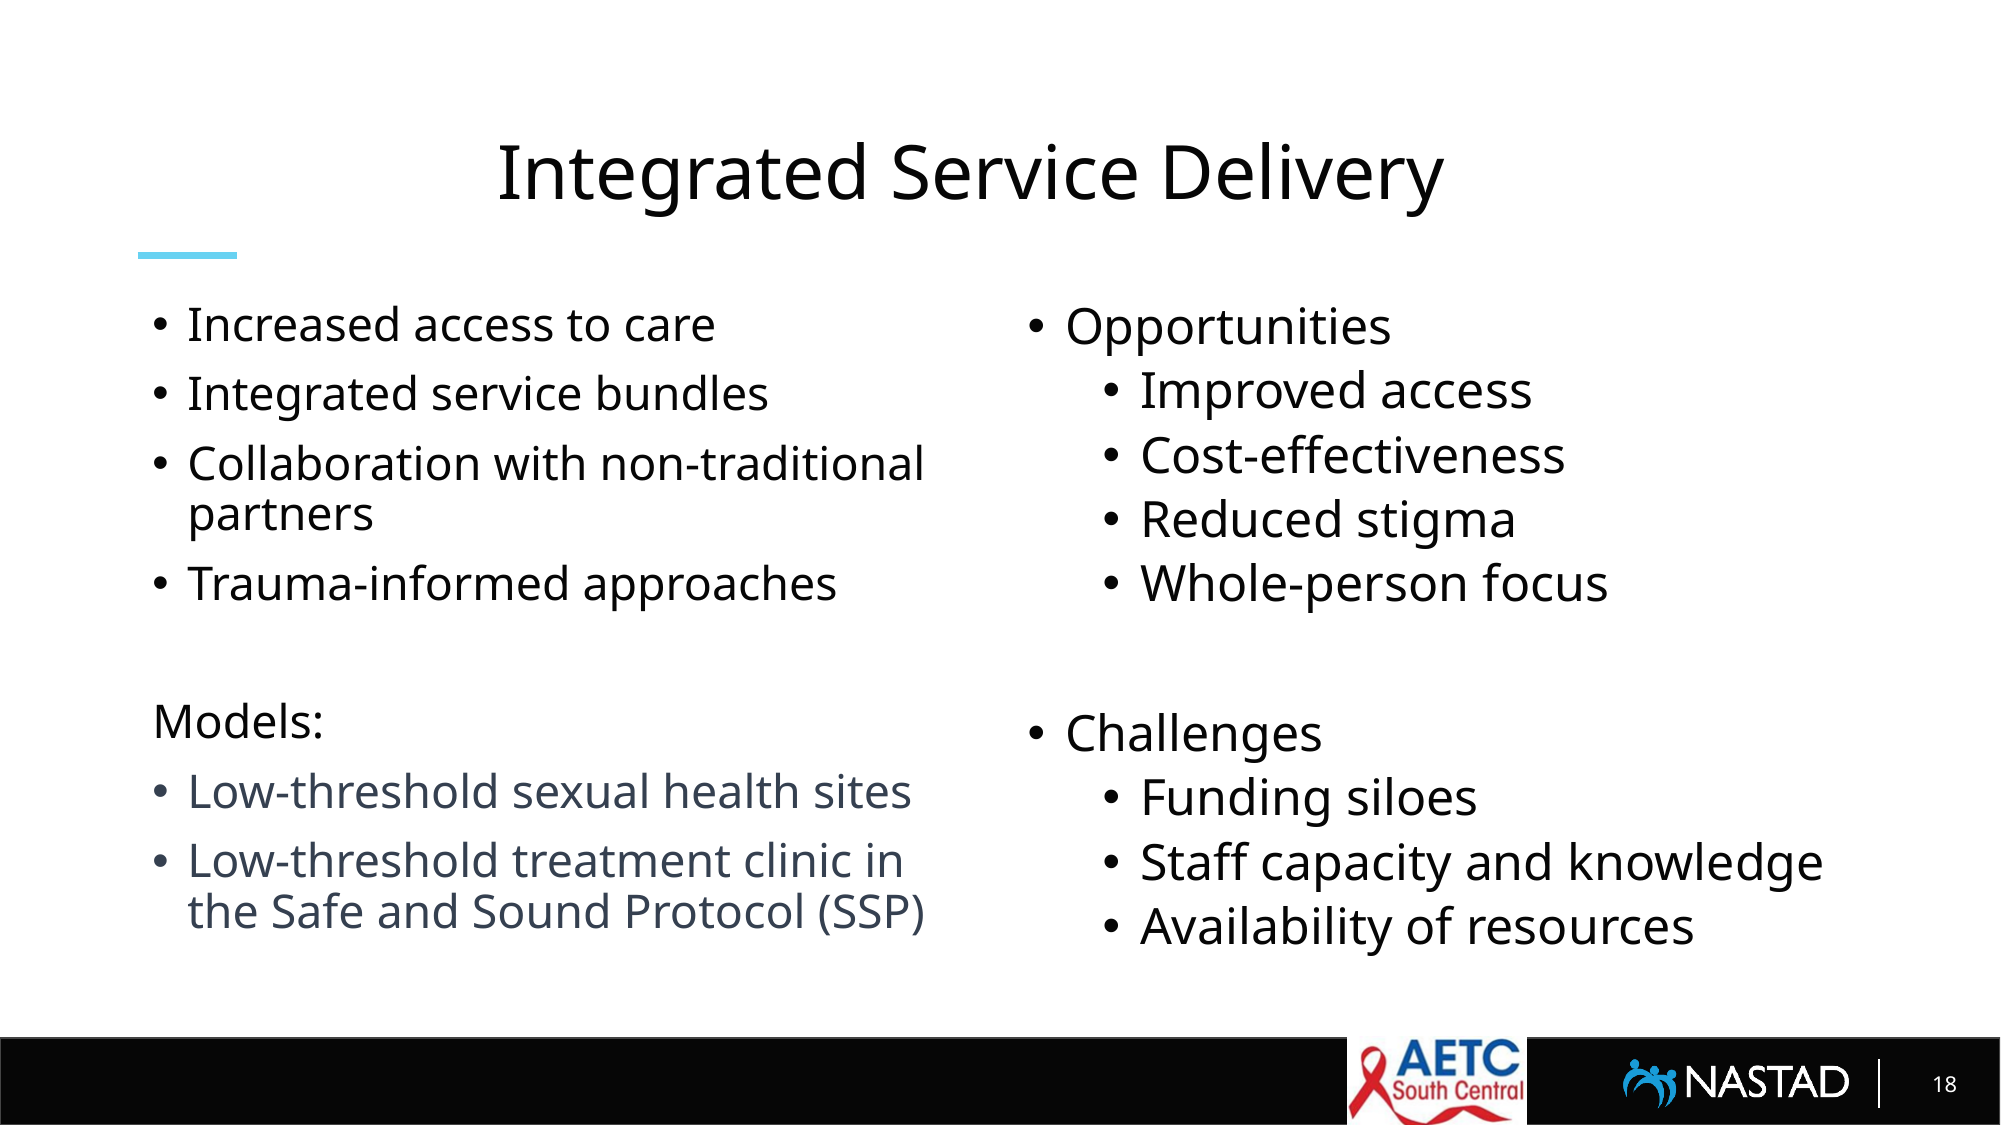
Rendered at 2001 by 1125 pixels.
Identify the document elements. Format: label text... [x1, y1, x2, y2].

title Integrated Service Delivery [137, 117, 1820, 224]
list Opportunities Improved access Cost-effectiveness Reduced stigma Whole-person focus Challenges Funding siloes Staff capacity and knowledge Availability of resources [1012, 293, 1863, 955]
picture [1347, 1036, 1527, 1125]
slide_number 18 [1910, 1065, 1979, 1100]
list Increased access to care Integrated service bundles Collaboration with non-traditional partners Trauma-informed approaches Models: Low-threshold sexual health sites Low-threshold treatment clinic in the Safe and Sound Protocol (SSP) [137, 293, 988, 955]
picture [1623, 1059, 1849, 1109]
